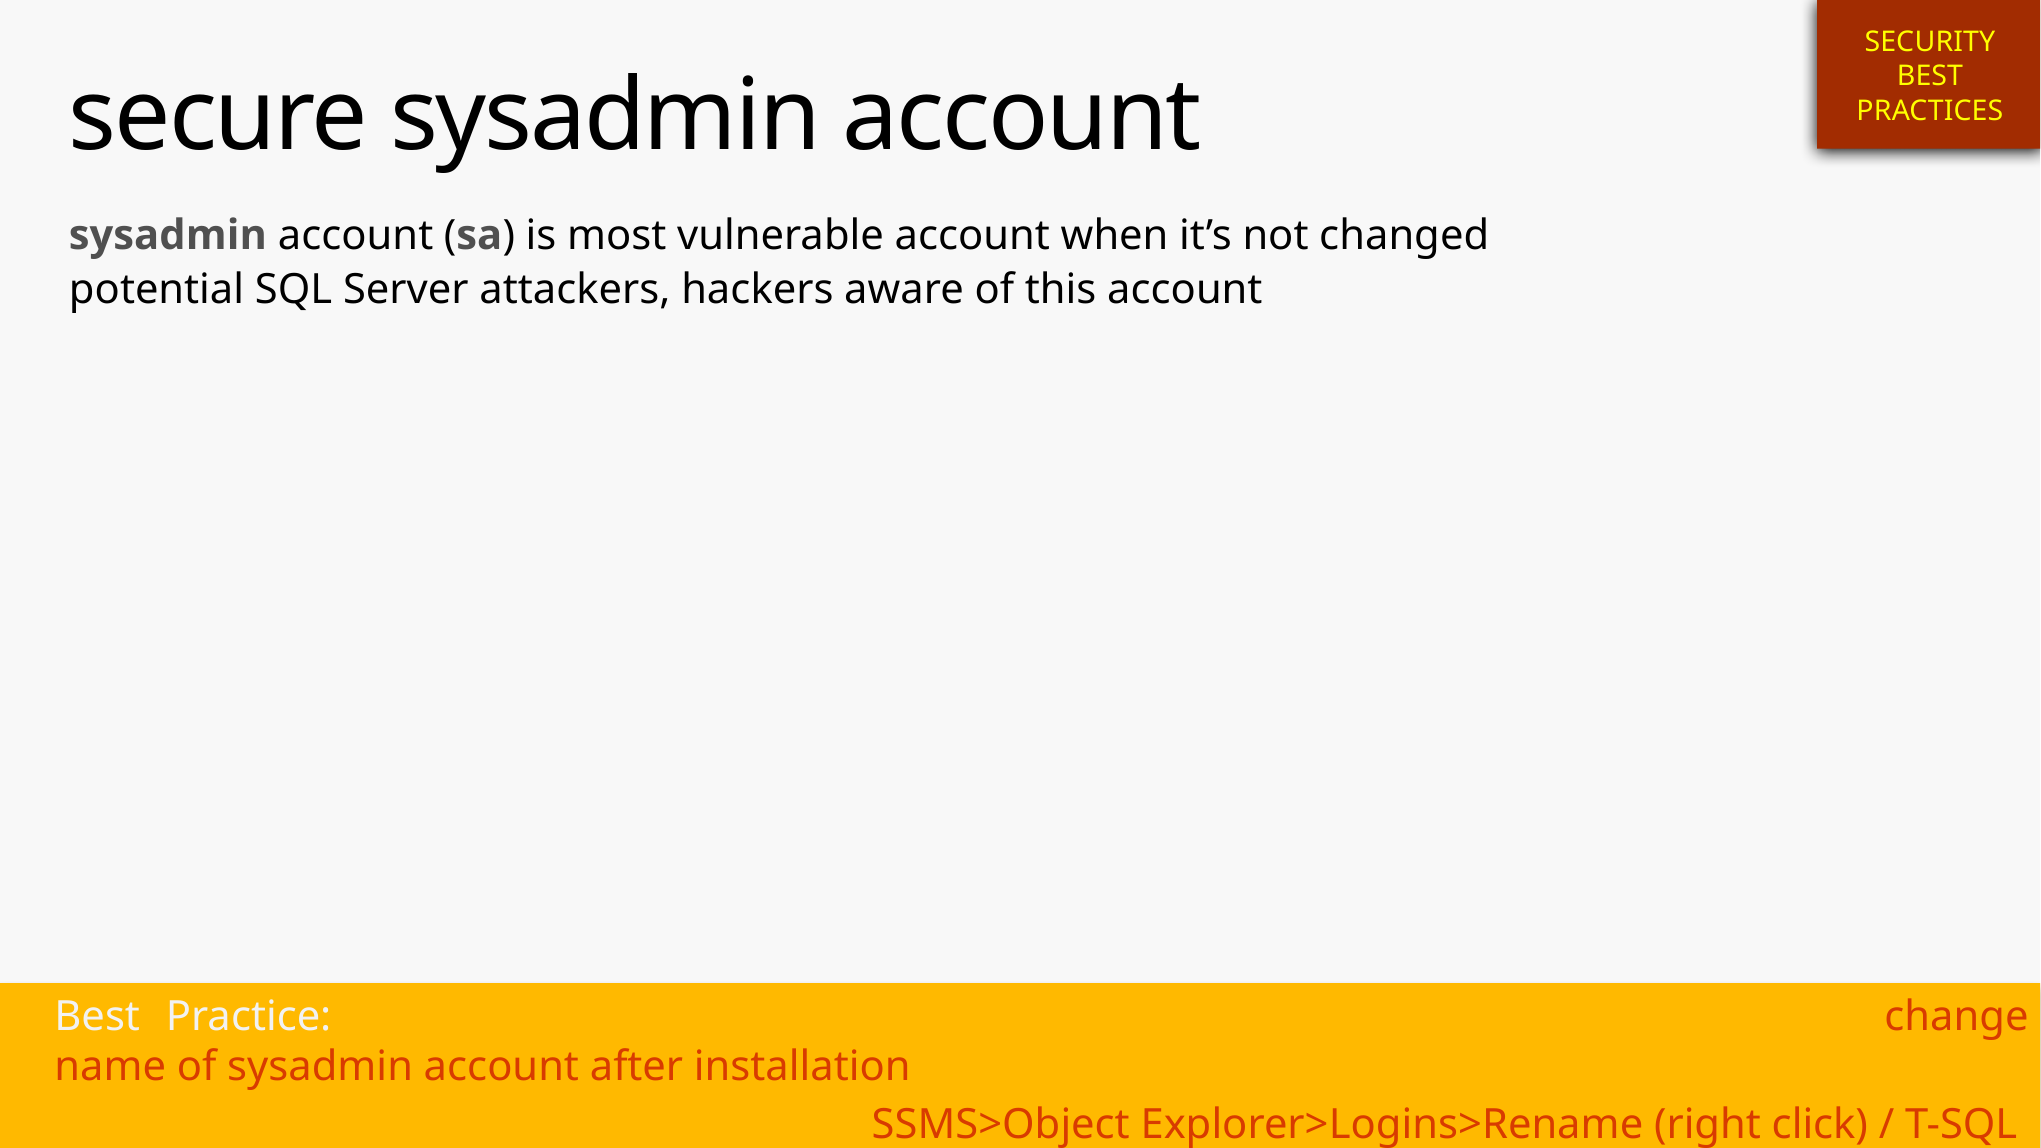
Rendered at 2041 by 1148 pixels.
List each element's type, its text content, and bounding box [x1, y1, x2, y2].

text_box Best Practice: change name of sysadmin account after installation SSMS>Object Explorer>Logins>Rename (right click) / T-SQL [0, 983, 2041, 1148]
text_box SECURITY BEST PRACTICES [1817, 0, 2041, 149]
title secure sysadmin account [45, 48, 1996, 198]
list sysadmin account (sa) is most vulnerable account when it’s not changed potential SQL Server attackers, hackers aware of this account [45, 198, 1996, 532]
